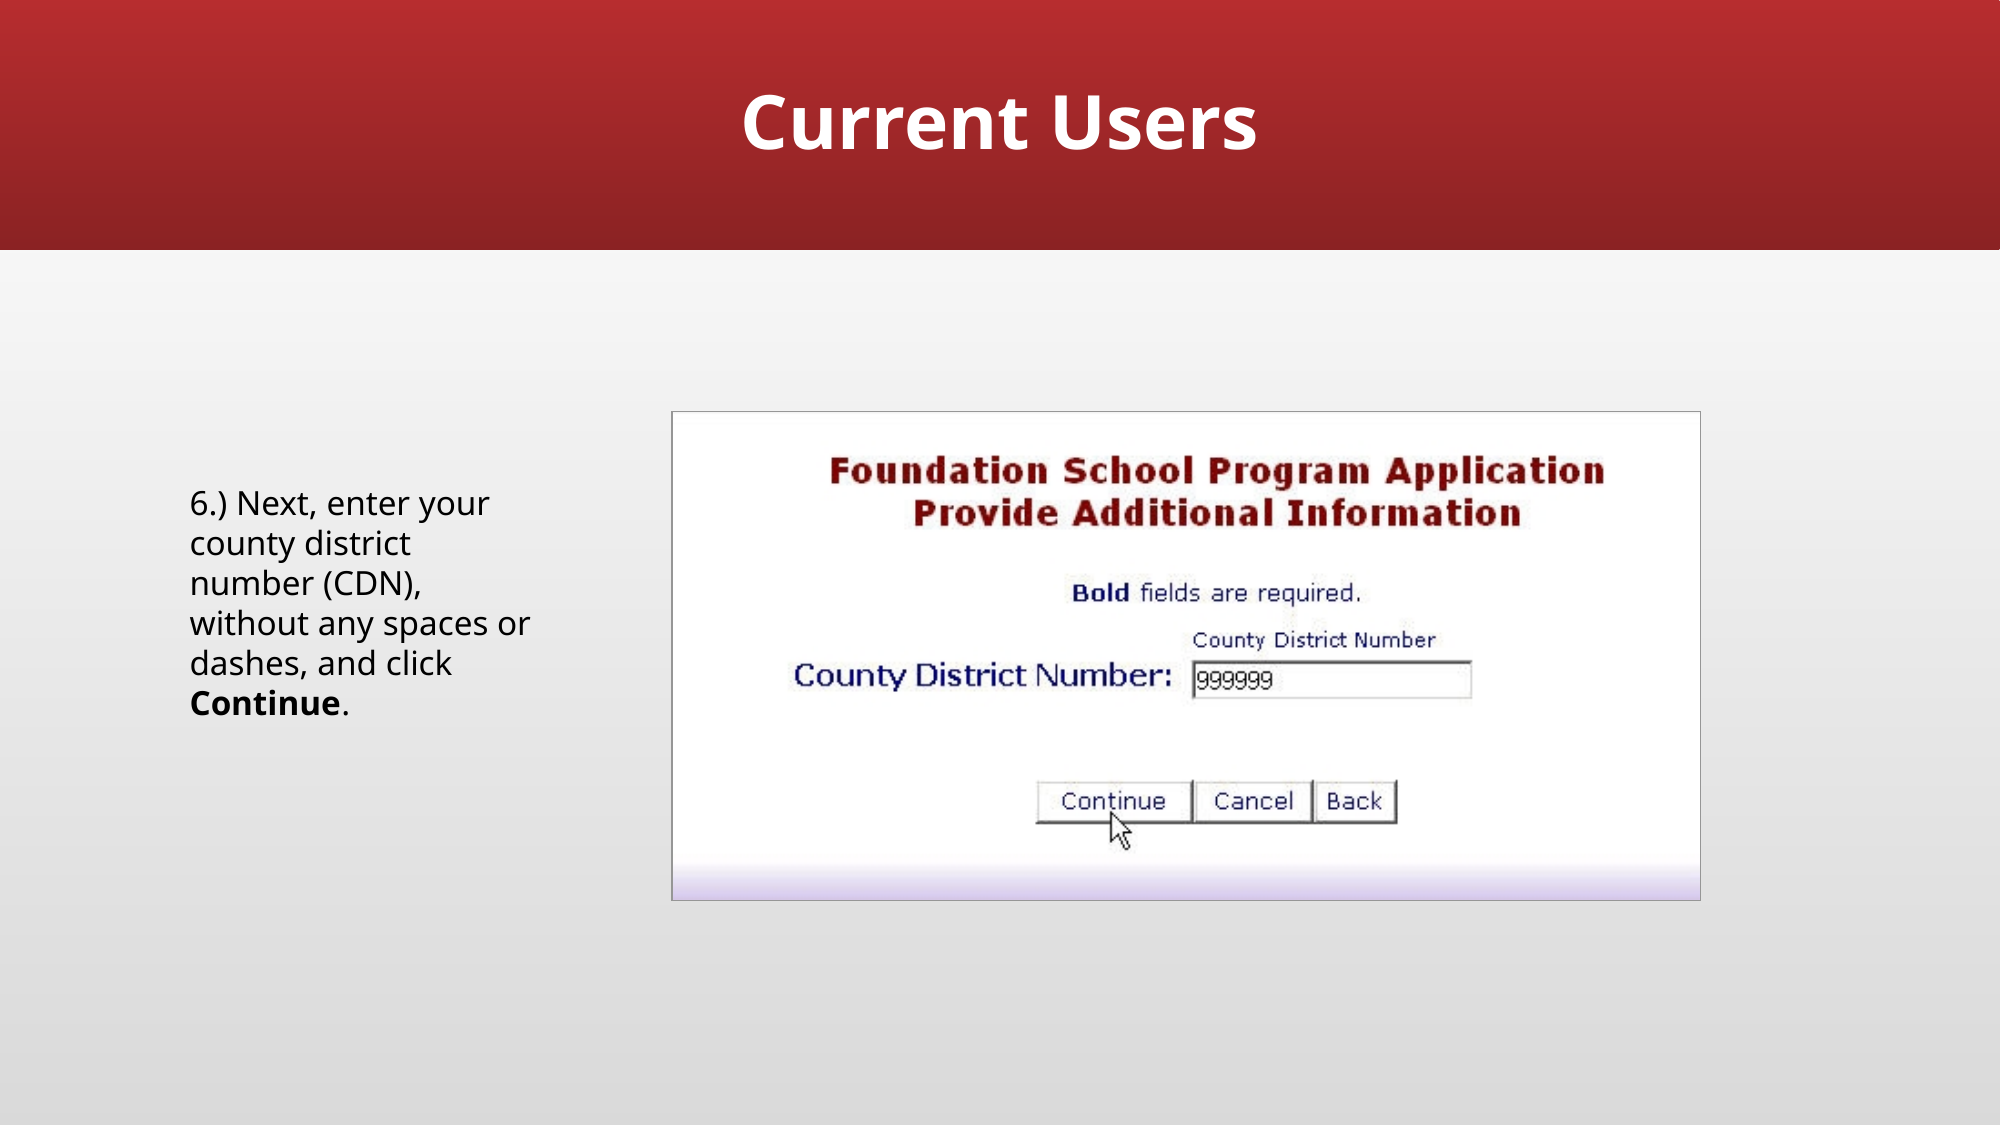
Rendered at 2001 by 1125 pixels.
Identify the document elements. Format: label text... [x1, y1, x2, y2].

text_box 6.) Next, enter your county district number (CDN), without any spaces or dashes, and click Continue. [174, 474, 550, 730]
picture [672, 412, 1700, 900]
title Current Users [174, 16, 1825, 234]
